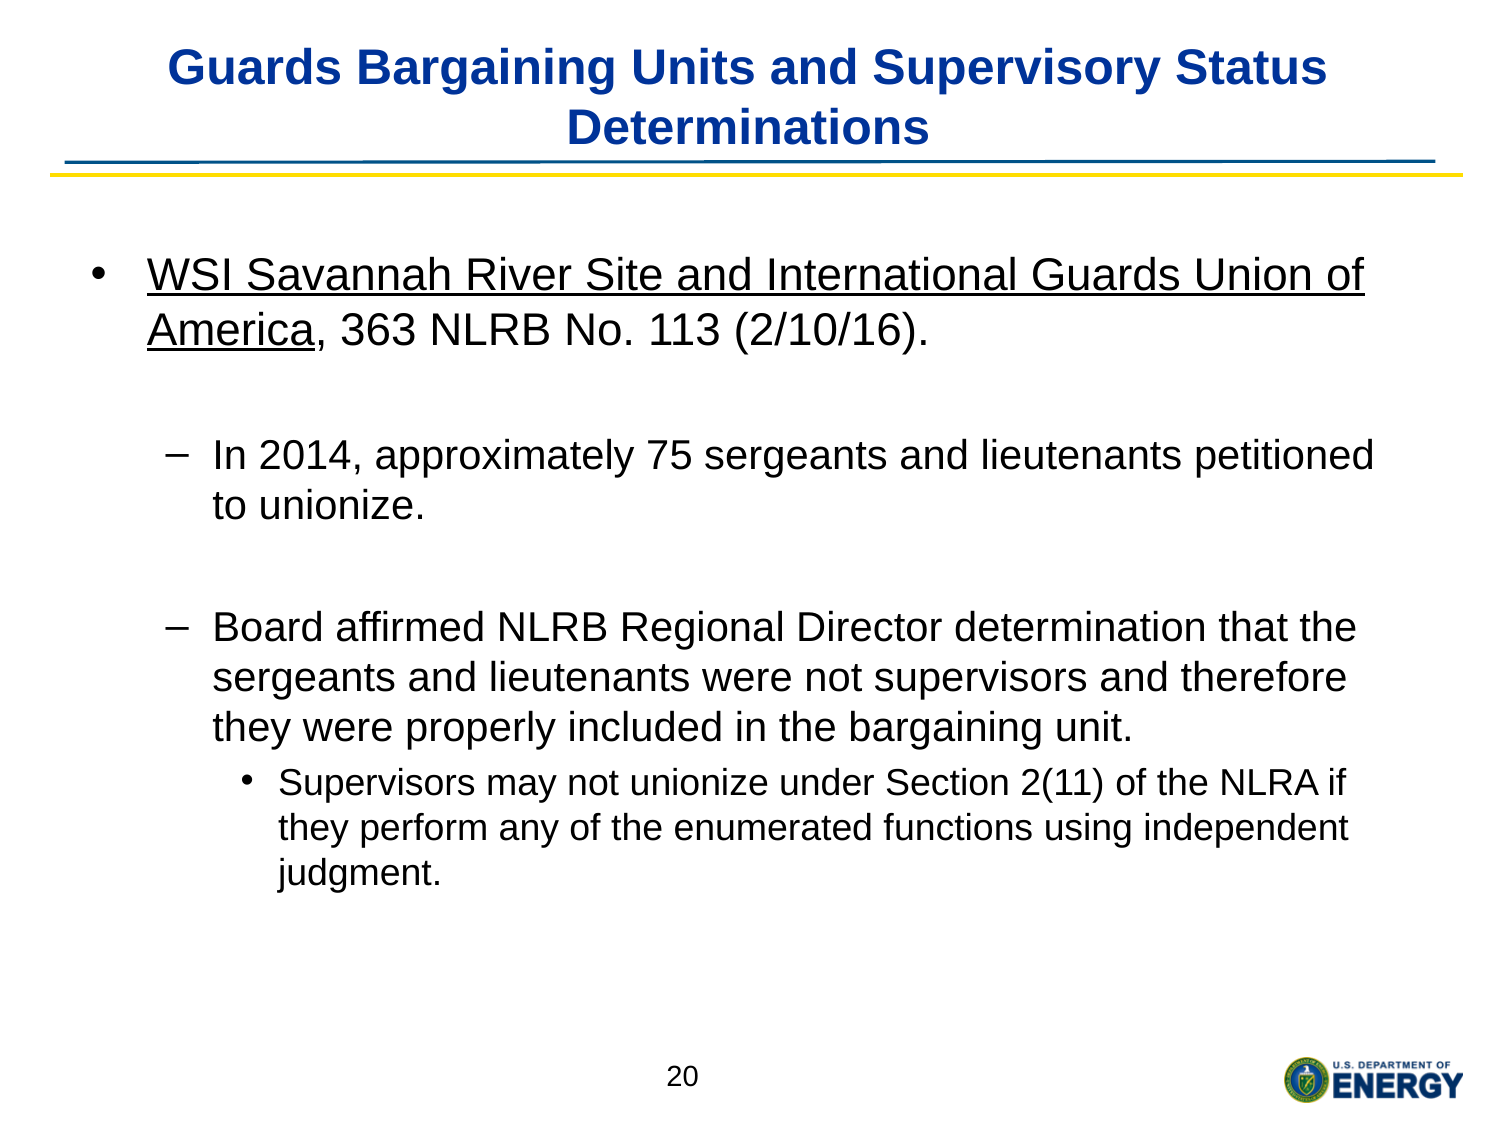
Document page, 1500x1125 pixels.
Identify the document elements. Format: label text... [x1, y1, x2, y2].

list WSI Savannah River Site and International Guards Union of America, 363 NLRB No. 113 (2/10/16). In 2014, approximately 75 sergeants and lieutenants petitioned to unionize. Board affirmed NLRB Regional Director determination that the sergeants and lieutenants were not supervisors and therefore they were properly included in the bargaining unit. Supervisors may not unionize under Section 2(11) of the NLRA if they perform any of the enumerated functions using independent judgment. [75, 237, 1425, 1085]
title Guards Bargaining Units and Supervisory Status Determinations [71, 32, 1425, 158]
picture [1284, 1057, 1463, 1103]
